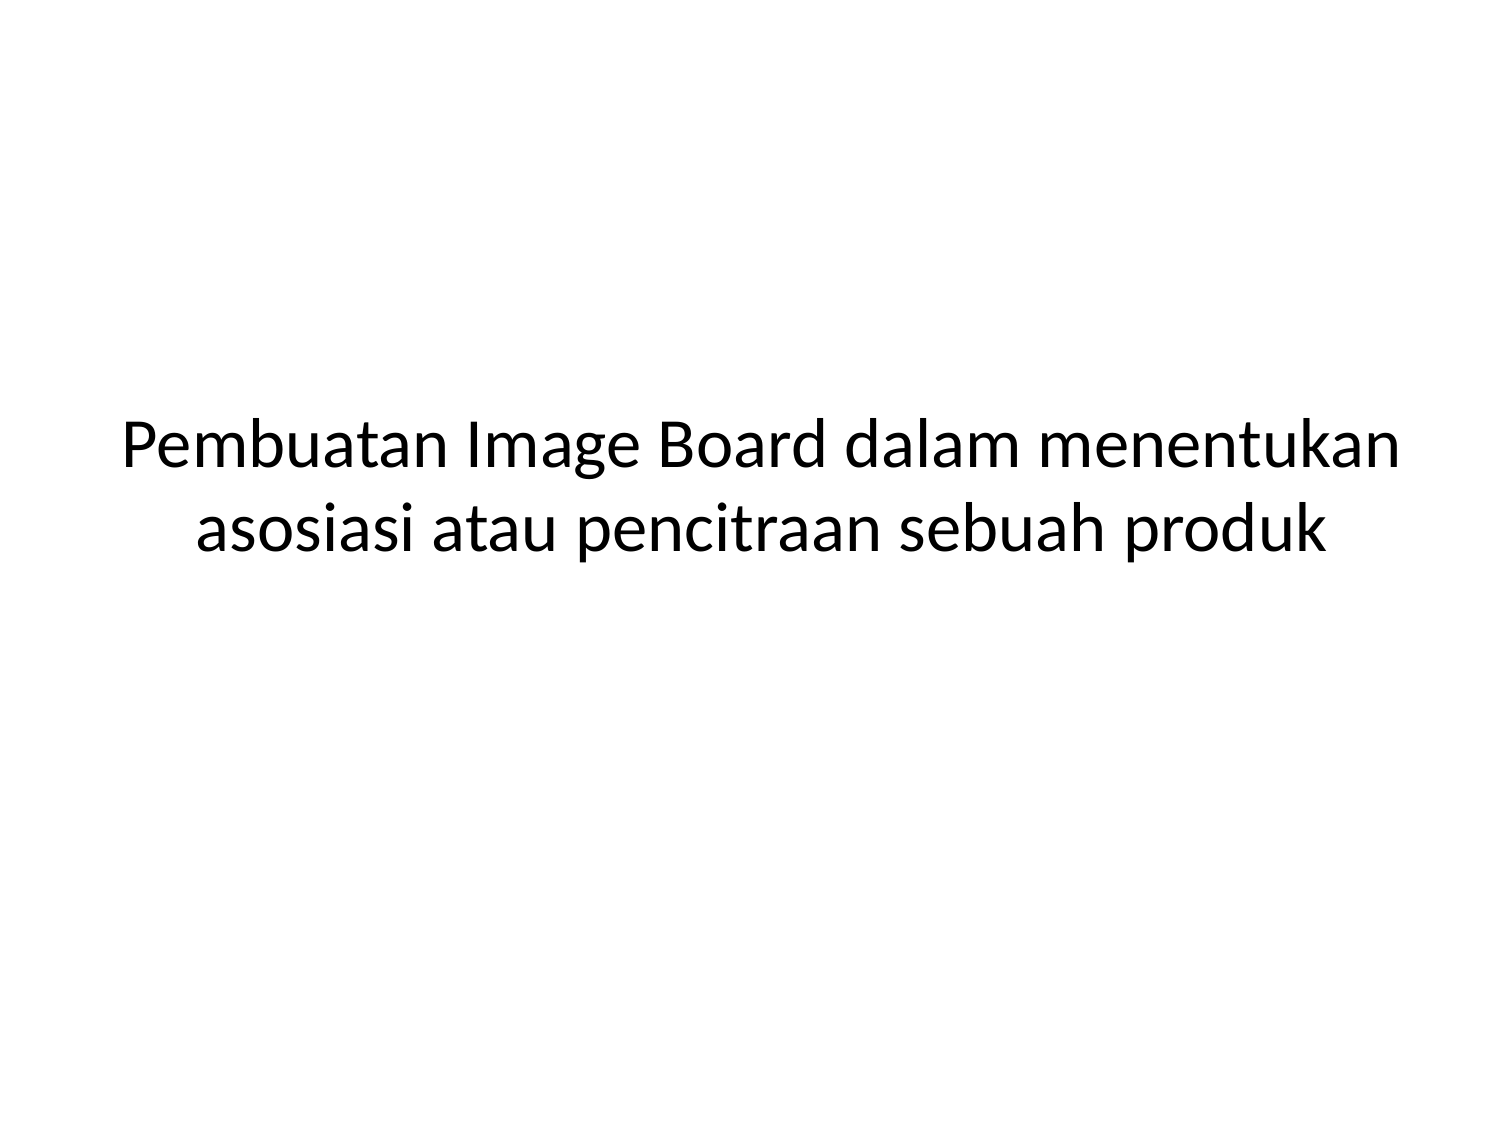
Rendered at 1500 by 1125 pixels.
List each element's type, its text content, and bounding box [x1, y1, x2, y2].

title Pembuatan Image Board dalam menentukan asosiasi atau pencitraan sebuah produk [87, 387, 1438, 575]
